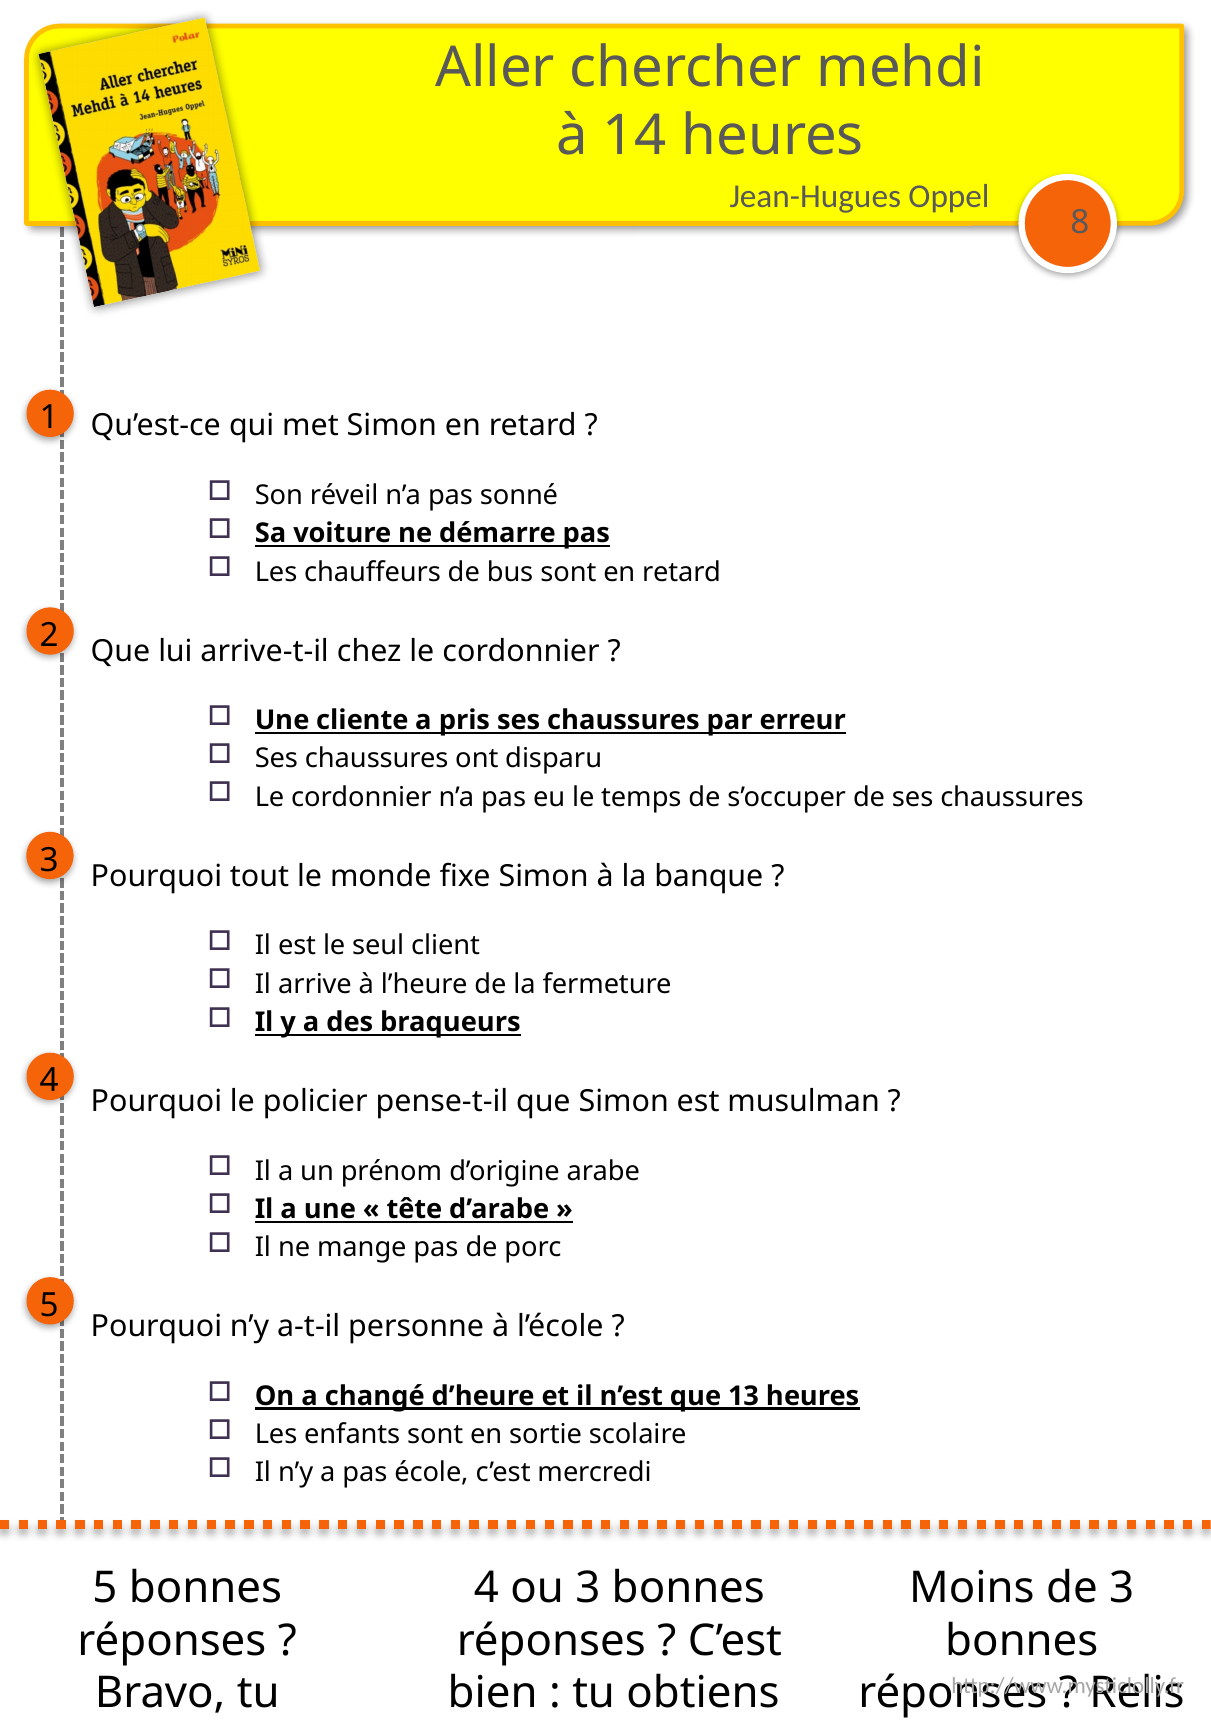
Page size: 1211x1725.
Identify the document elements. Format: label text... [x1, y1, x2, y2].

list 8 [1038, 192, 1107, 262]
list Jean-Hugues Oppel [452, 165, 1007, 259]
list Qu’est-ce qui met Simon en retard ? Son réveil n’a pas sonné Sa voiture ne démarre pas Les chauffeurs de bus sont en retard Que lui arrive-t-il chez le cordonnier ? Une cliente a pris ses chaussures par erreur Ses chaussures ont disparu Le cordonnier n’a pas eu le temps de s’occuper de ses chaussures Pourquoi tout le monde fixe Simon à la banque ? Il est le seul client Il arrive à l’heure de la fermeture Il y a des braqueurs Pourquoi le policier pense-t-il que Simon est musulman ? Il a un prénom d’origine arabe Il a une « tête d’arabe » Il ne mange pas de porc Pourquoi n’y a-t-il personne à l’école ? On a changé d’heure et il n’est que 13 heures Les enfants sont en sortie scolaire Il n’y a pas école, c’est mercredi [73, 397, 1192, 1501]
picture [39, 18, 259, 306]
title Aller chercher mehdi à 14 heures [250, 30, 1185, 166]
